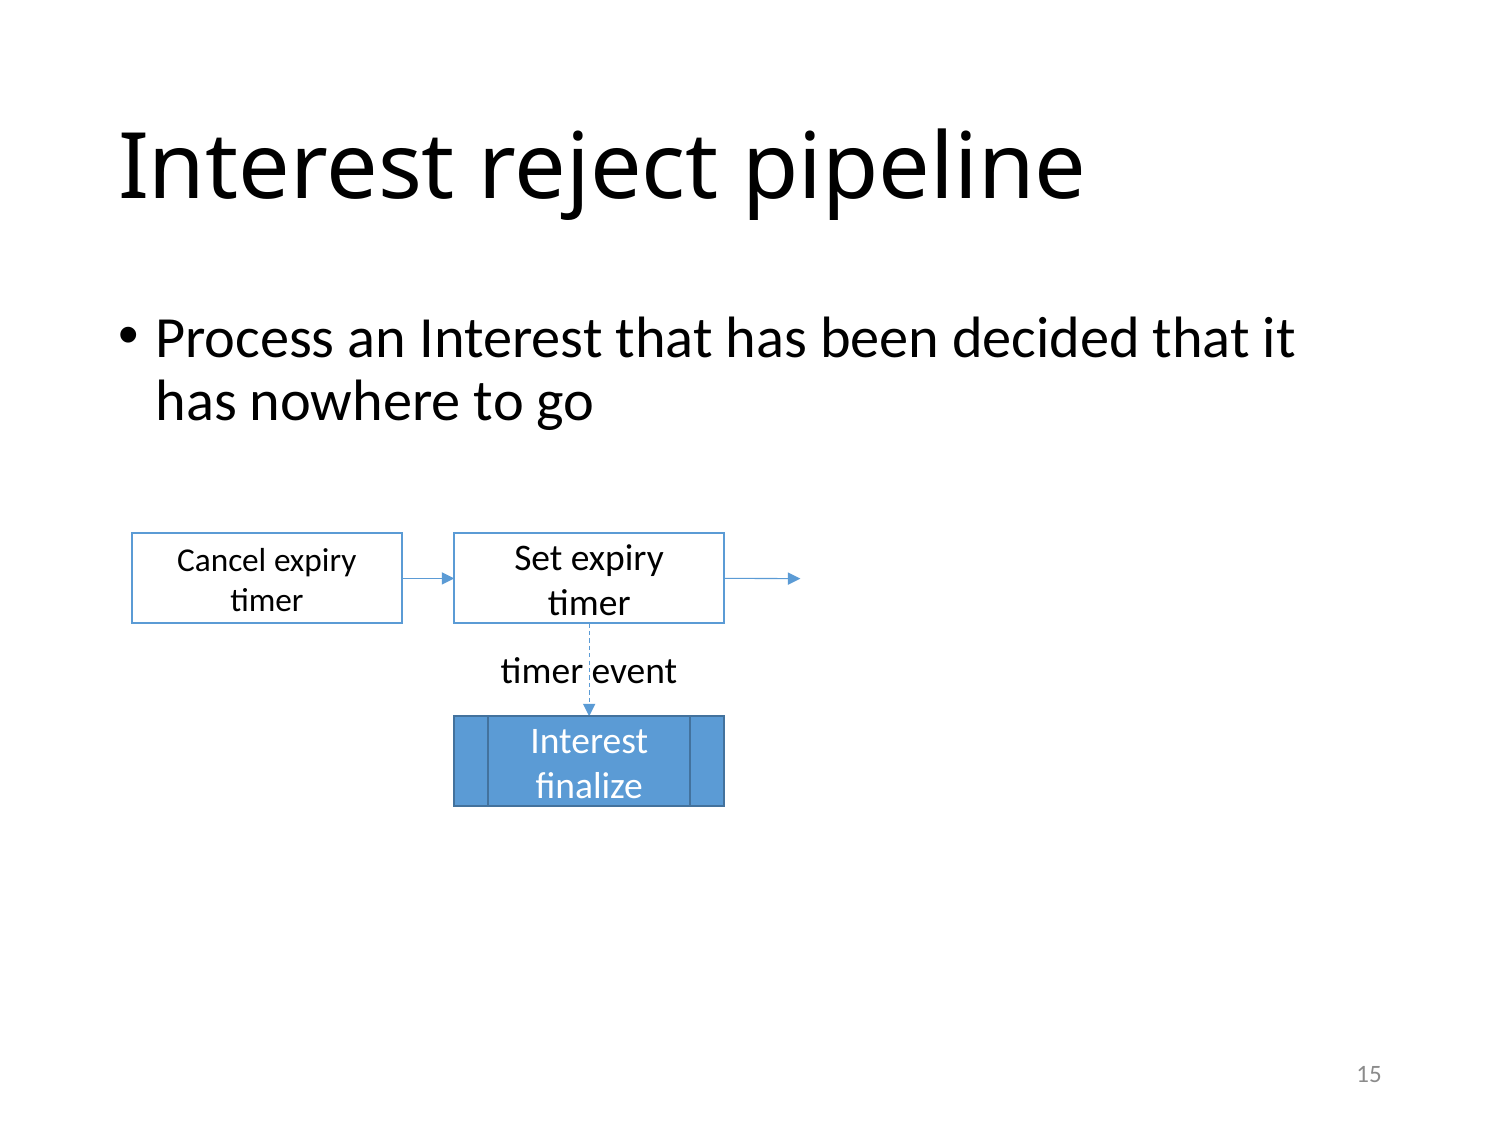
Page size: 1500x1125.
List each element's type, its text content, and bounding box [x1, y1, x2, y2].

list Process an Interest that has been decided that it has nowhere to go [103, 299, 1397, 1014]
text_box Interest finalize [453, 715, 725, 807]
title Interest reject pipeline [103, 59, 1397, 278]
text_box Cancel expiry timer [131, 532, 403, 624]
text_box timer event [590, 638, 693, 699]
text_box timer event [485, 638, 589, 699]
text_box Set expiry timer [453, 532, 725, 624]
slide_number 15 [1059, 1042, 1397, 1103]
